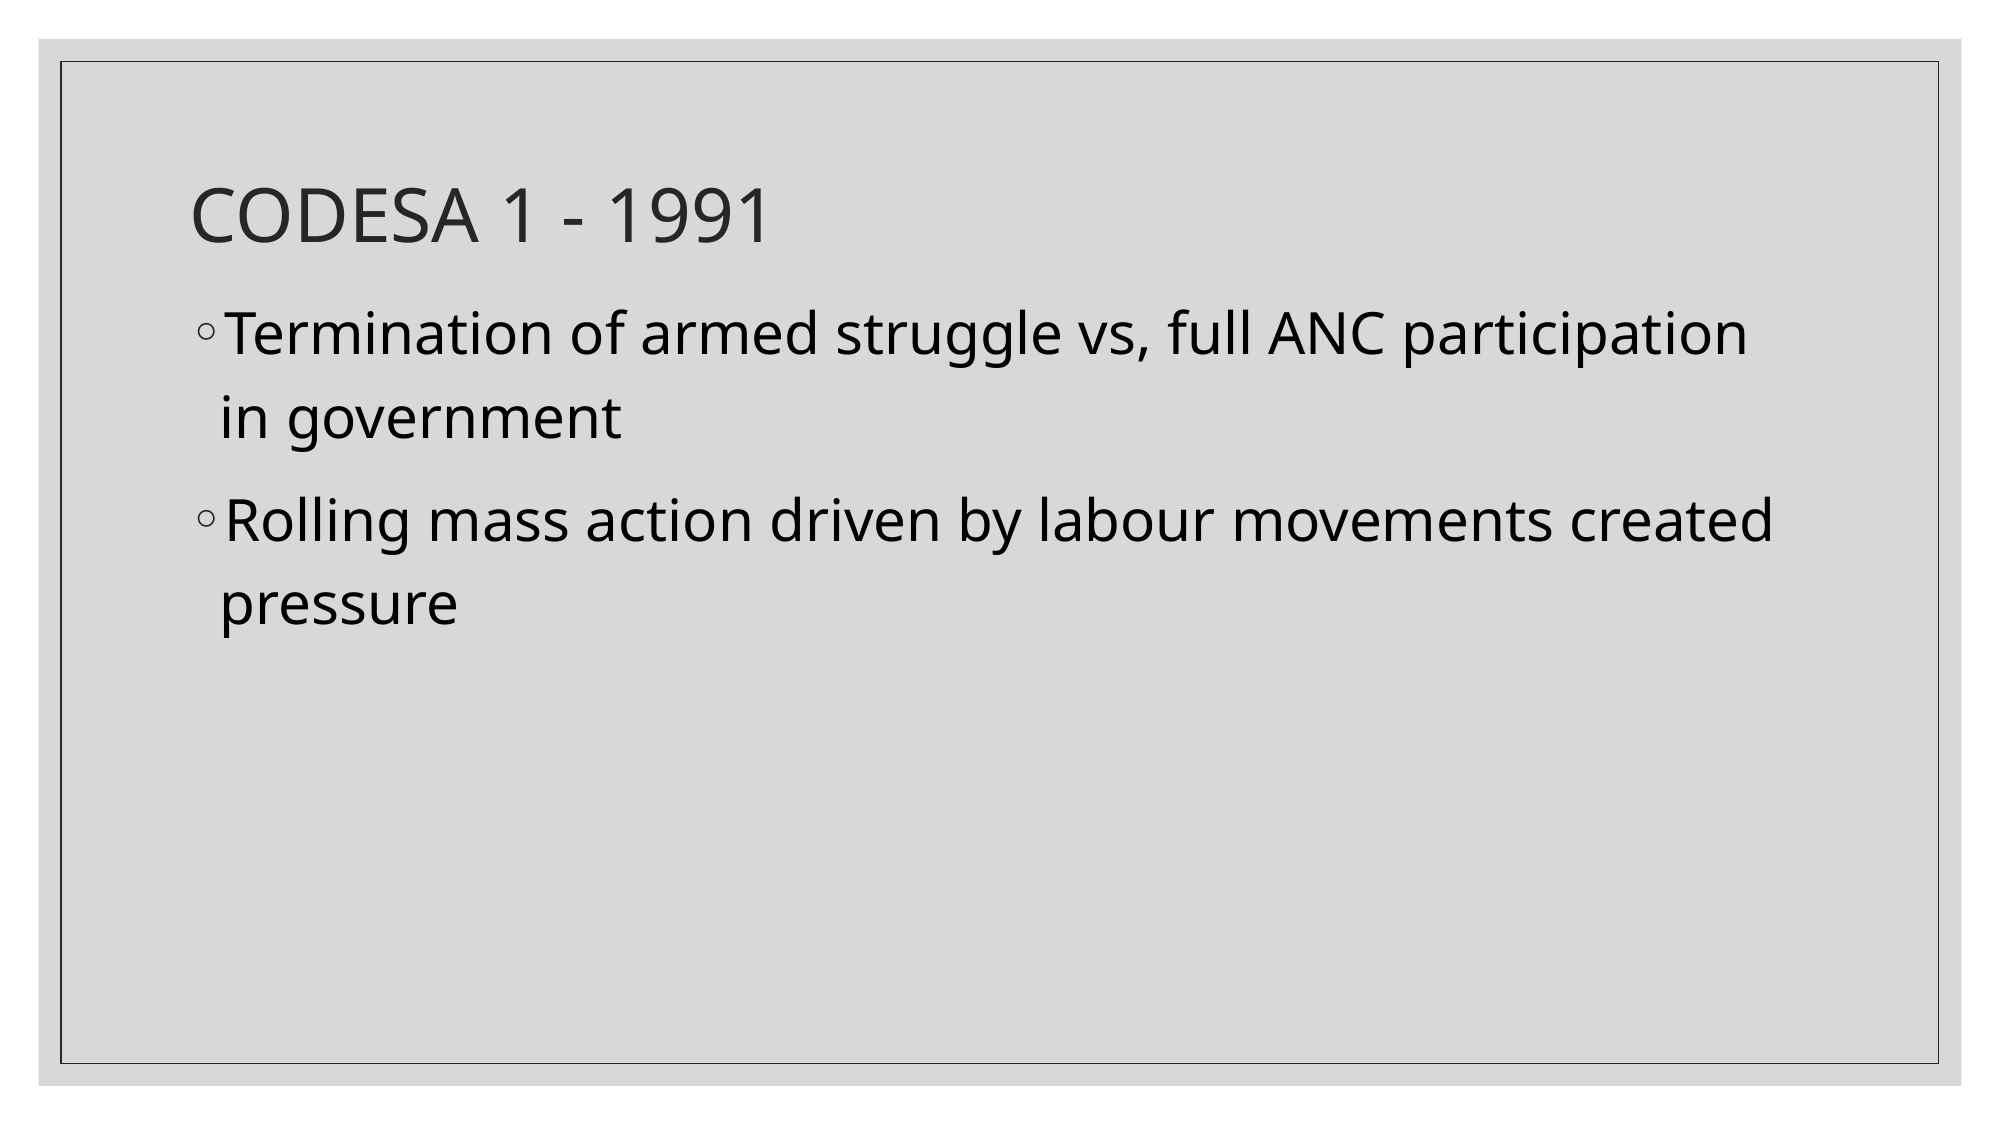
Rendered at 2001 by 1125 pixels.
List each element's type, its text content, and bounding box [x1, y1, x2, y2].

list Termination of armed struggle vs, full ANC participation in government Rolling mass action driven by labour movements created pressure [174, 275, 1825, 977]
title CODESA 1 - 1991 [174, 105, 1825, 275]
